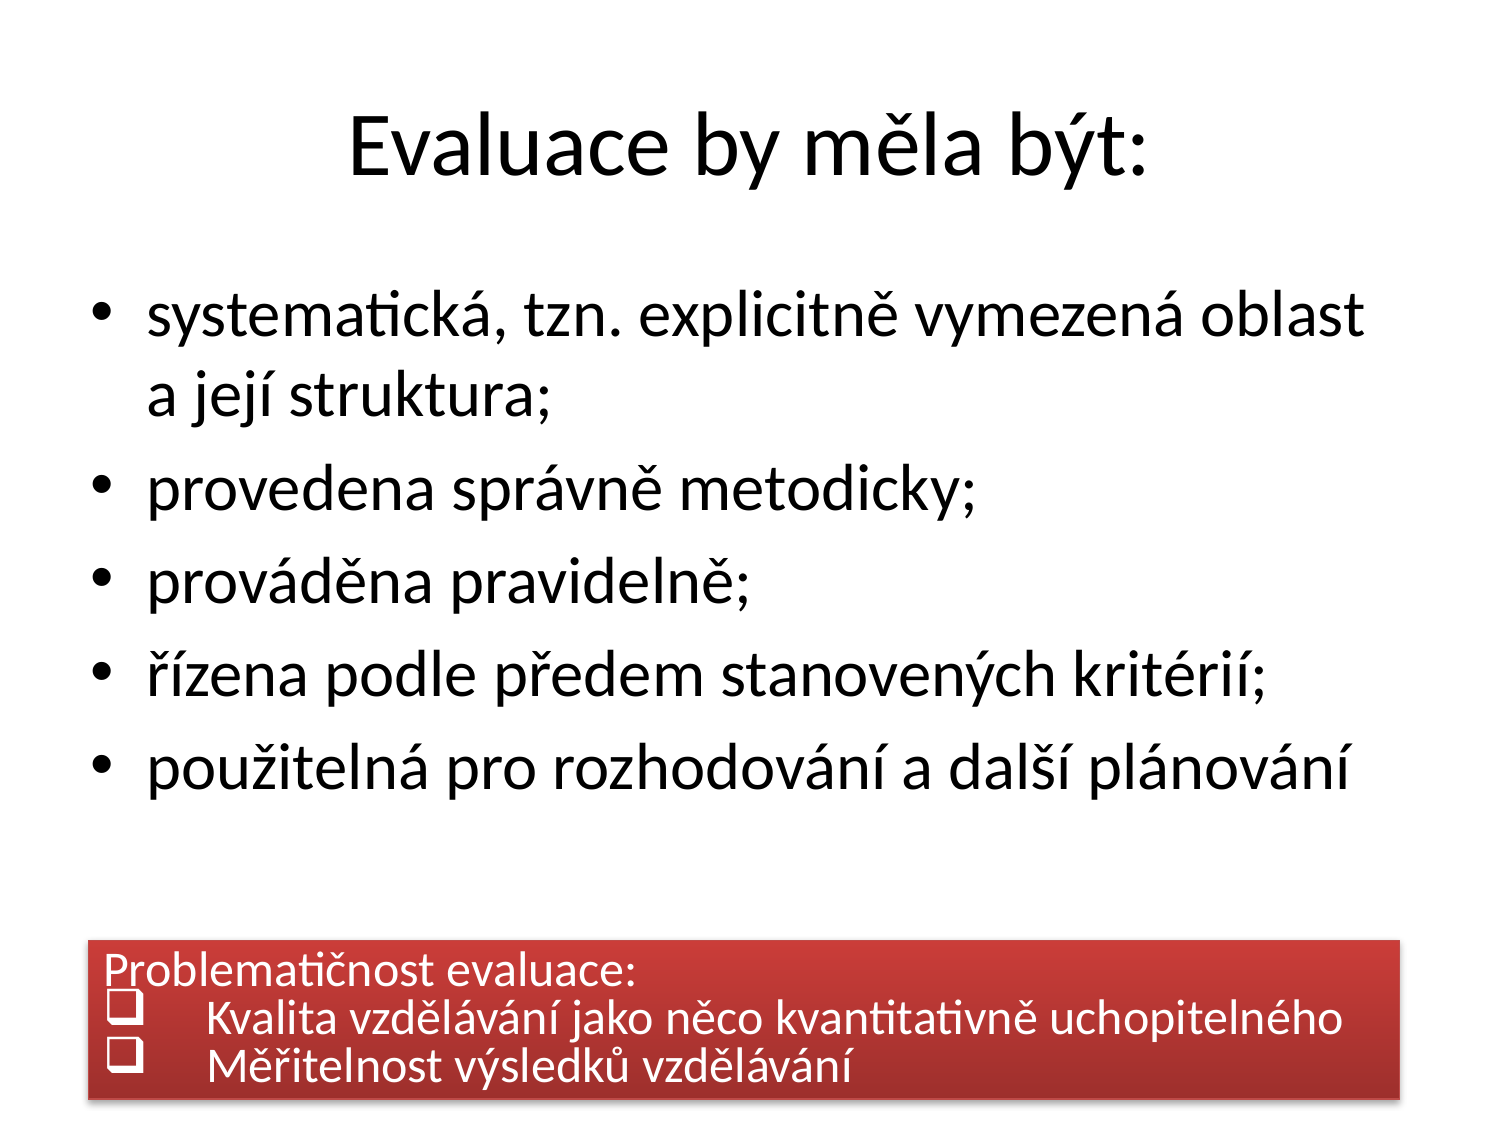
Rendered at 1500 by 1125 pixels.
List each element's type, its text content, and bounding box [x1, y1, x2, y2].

list systematická, tzn. explicitně vymezená oblast a její struktura; provedena správně metodicky; prováděna pravidelně; řízena podle předem stanovených kritérií; použitelná pro rozhodování a další plánování [75, 262, 1425, 1005]
text_box Problematičnost evaluace: Kvalita vzdělávání jako něco kvantitativně uchopitelného Měřitelnost výsledků vzdělávání [88, 940, 1400, 1100]
title Evaluace by měla být: [75, 45, 1425, 233]
